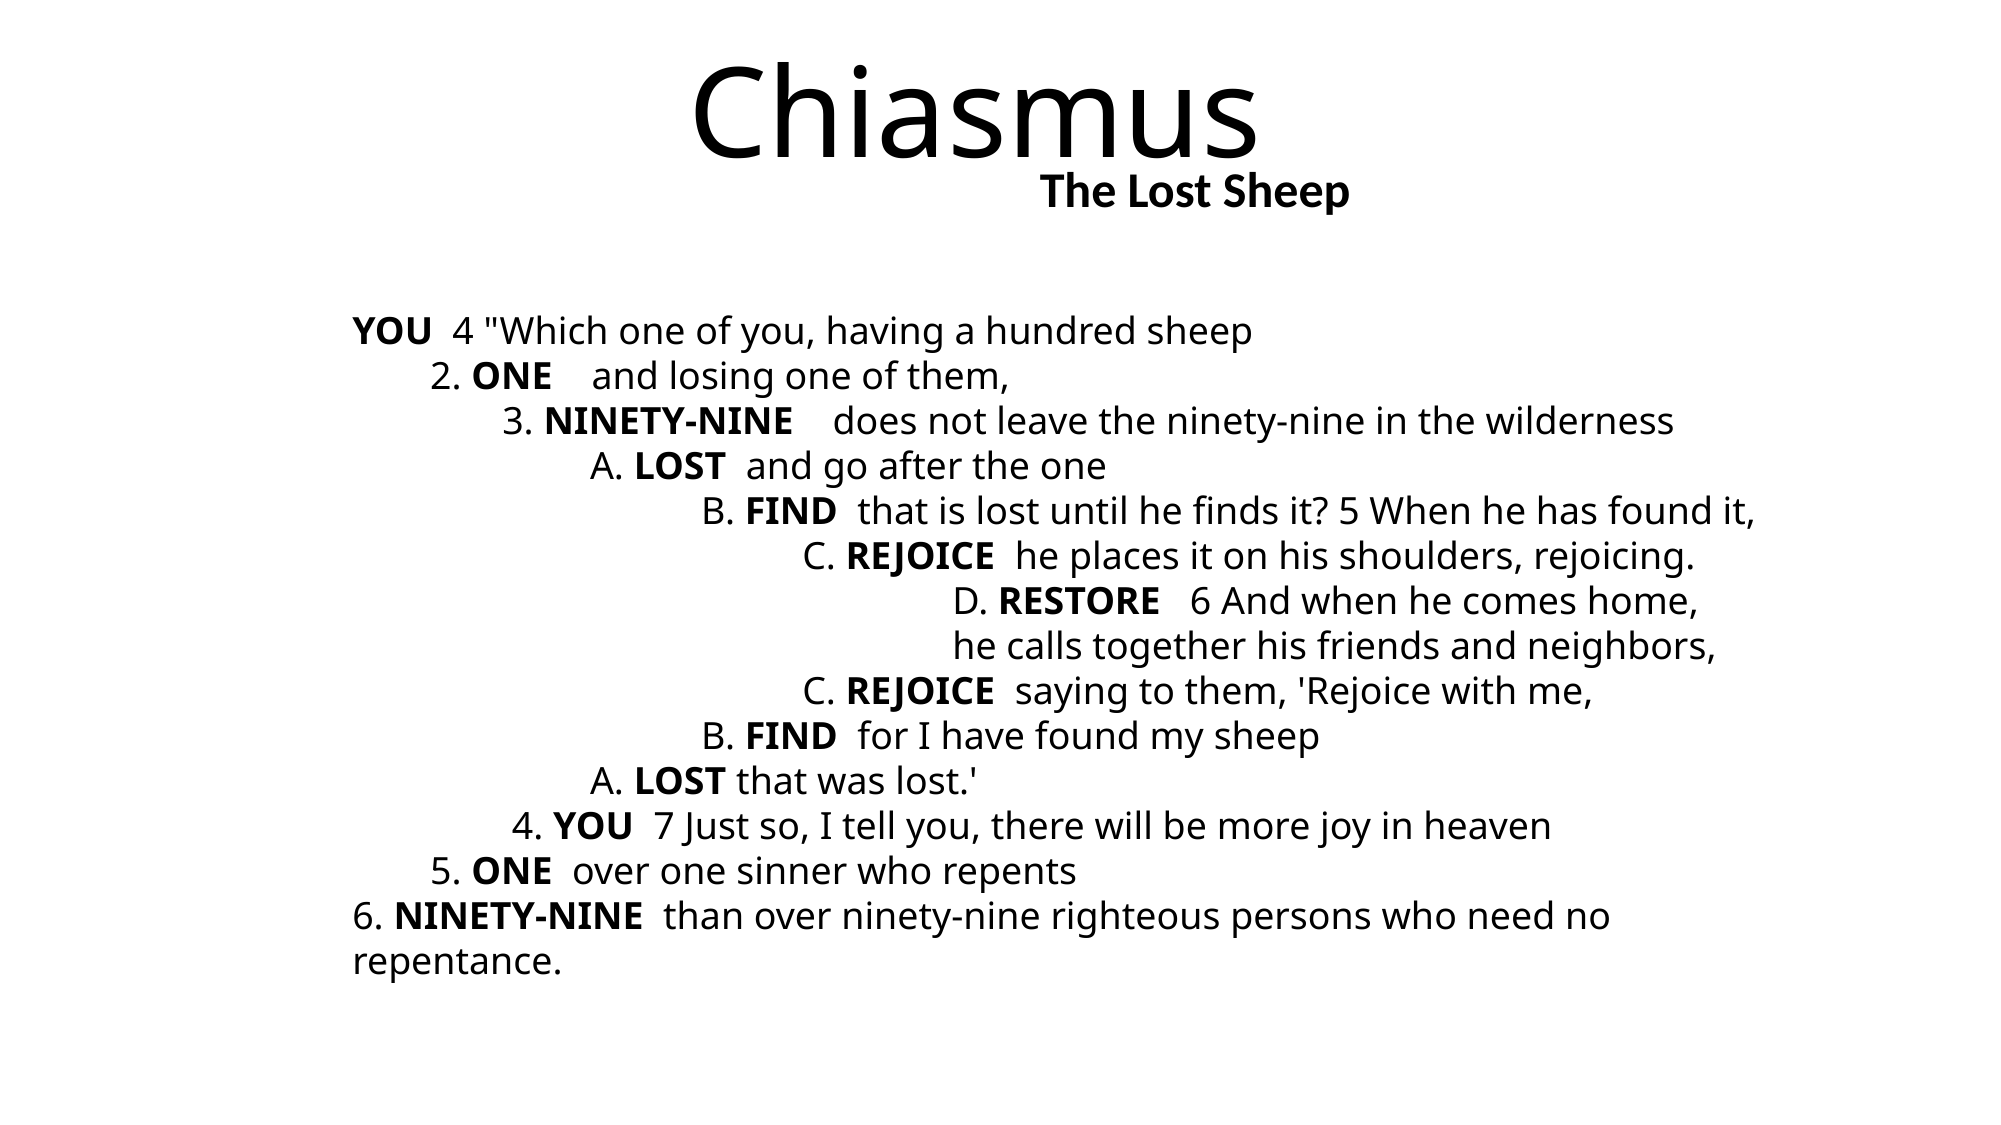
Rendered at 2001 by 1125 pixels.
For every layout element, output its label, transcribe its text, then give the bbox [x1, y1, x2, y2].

text_box Chiasmus [537, 24, 1413, 190]
text_box The Lost Sheep [1025, 149, 1438, 225]
text_box YOU 4 "Which one of you, having a hundred sheep 2. ONE and losing one of them, 3. NINETY-NINE does not leave the ninety-nine in the wilderness A. LOST and go after the one B. FIND that is lost until he finds it? 5 When he has found it, C. REJOICE he places it on his shoulders, rejoicing. D. RESTORE 6 And when he comes home, he calls together his friends and neighbors, C. REJOICE saying to them, 'Rejoice with me, B. FIND for I have found my sheep A. LOST that was lost.' 4. YOU 7 Just so, I tell you, there will be more joy in heaven 5. ONE over one sinner who repents 6. NINETY-NINE than over ninety-nine righteous persons who need no repentance. [337, 299, 1804, 990]
